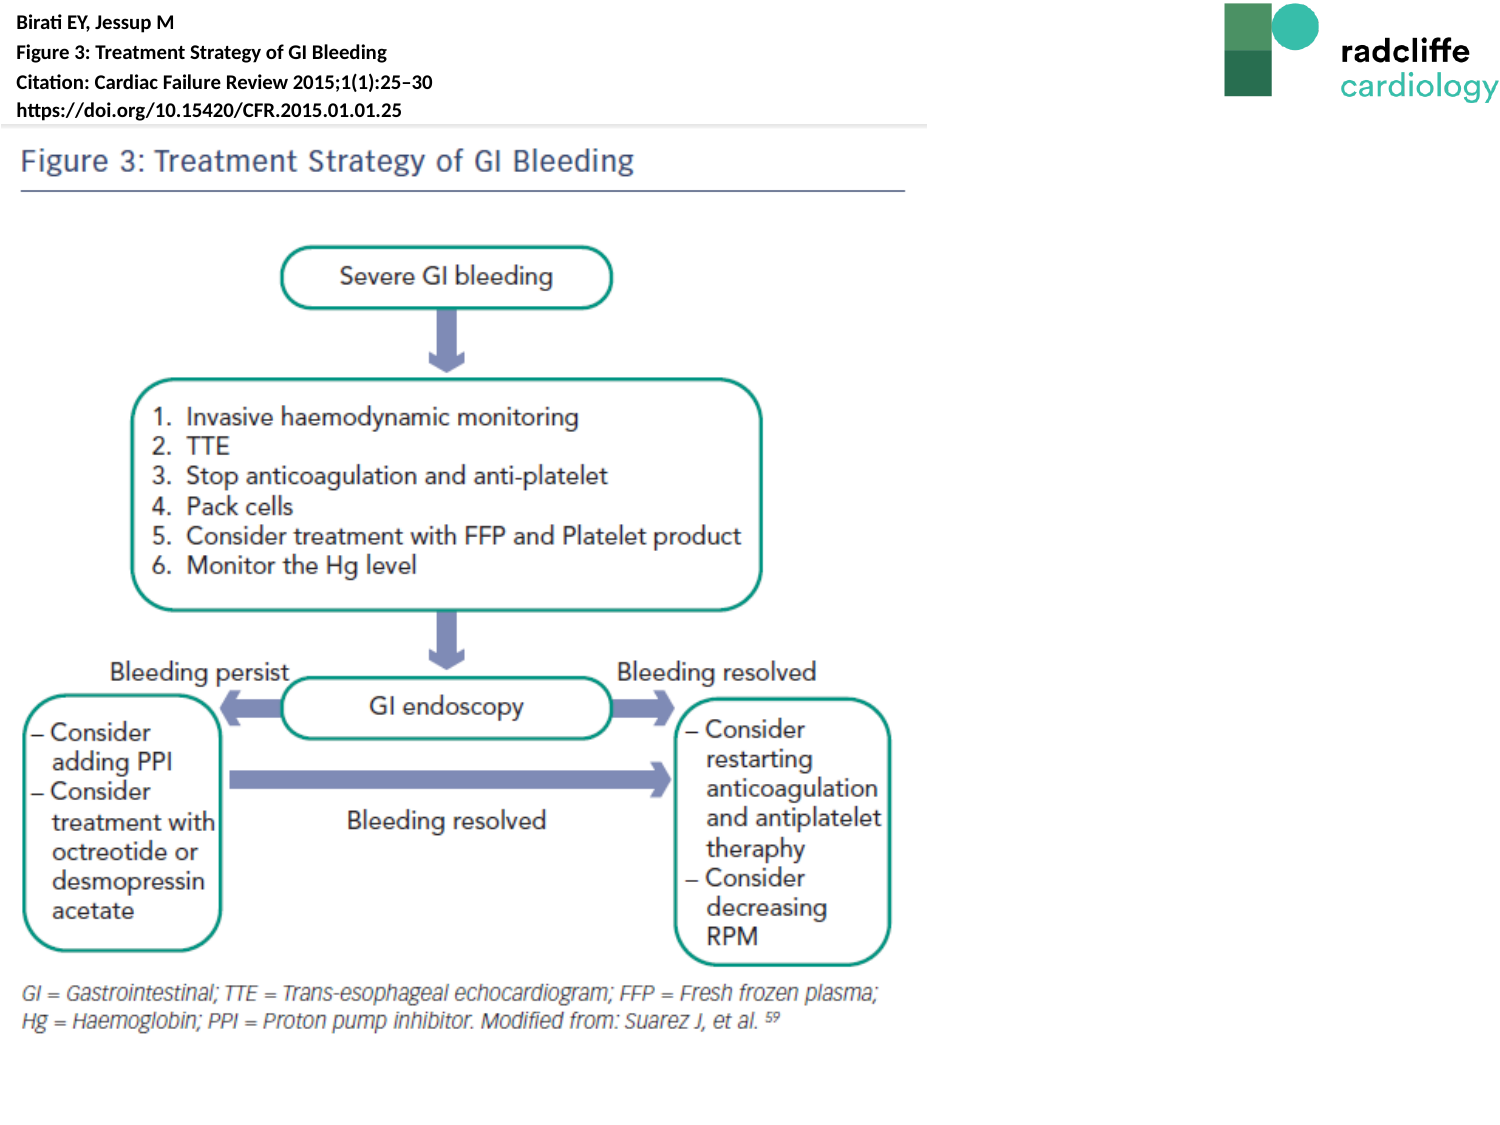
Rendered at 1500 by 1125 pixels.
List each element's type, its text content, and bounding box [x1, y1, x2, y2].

text_box Citation: Cardiac Failure Review 2015;1(1):25–30 [1, 60, 1224, 89]
picture [1224, 1, 1499, 104]
text_box Figure 3: Treatment Strategy of GI Bleeding [1, 31, 1224, 60]
text_box https://doi.org/10.15420/CFR.2015.01.01.25 [1, 89, 1500, 129]
text_box Birati EY, Jessup M [1, 1, 939, 31]
picture [1, 124, 927, 1063]
